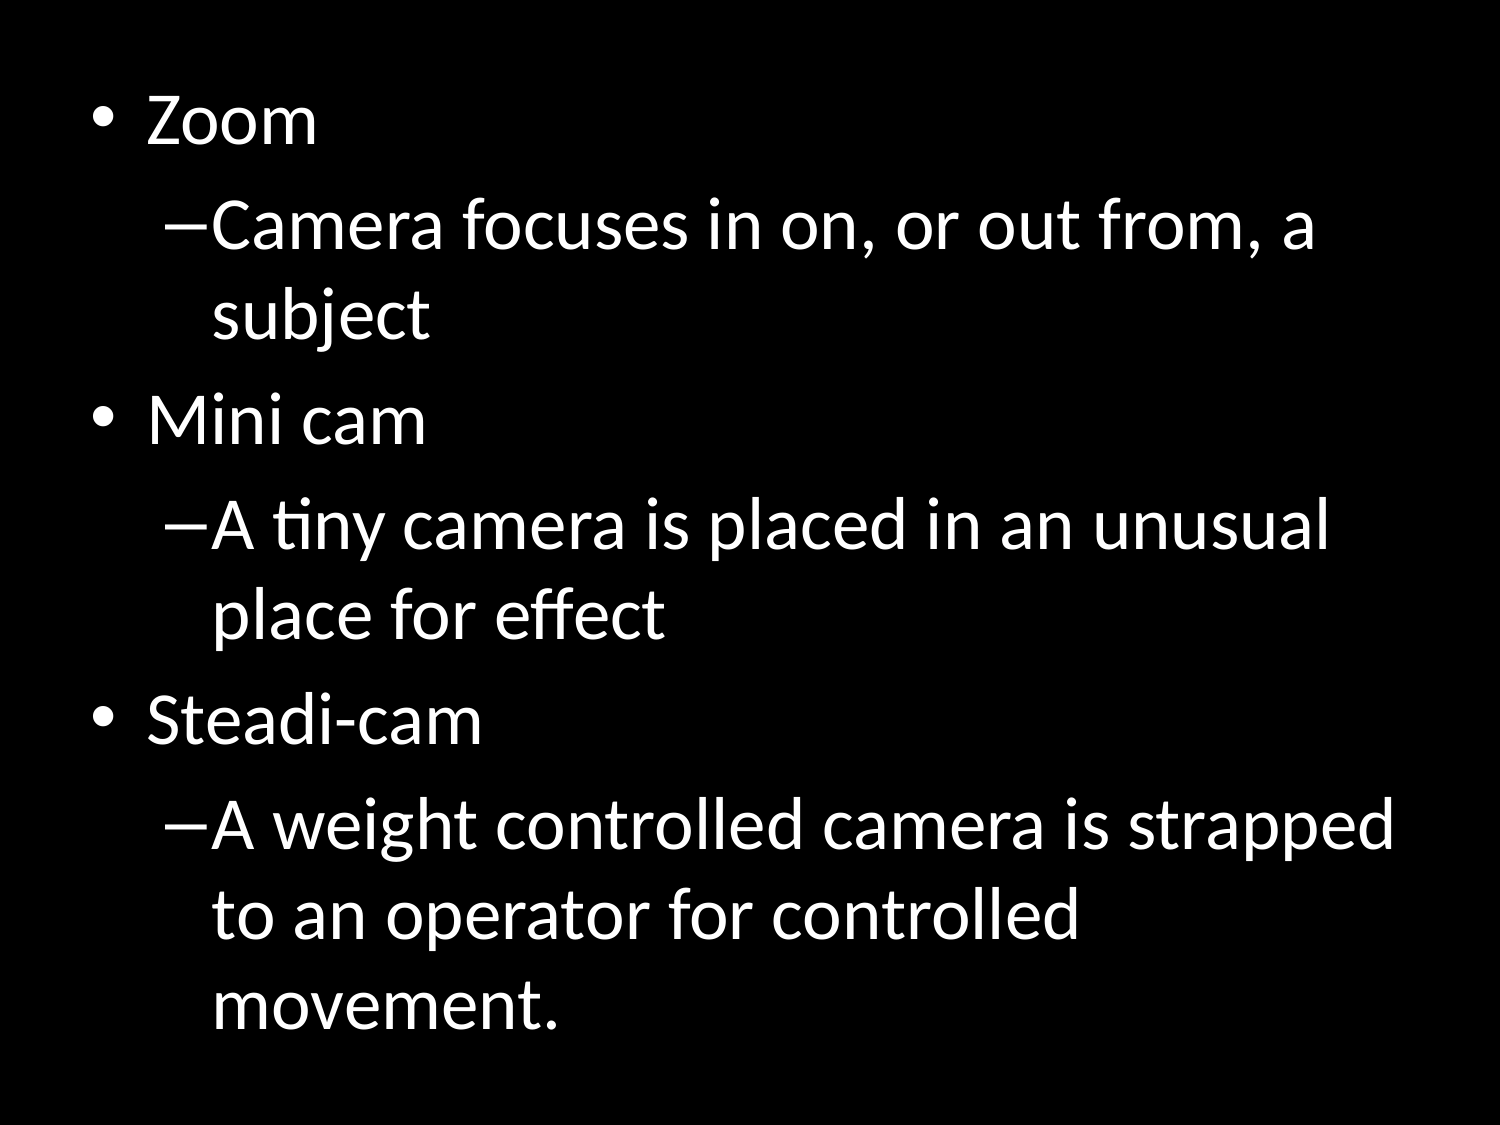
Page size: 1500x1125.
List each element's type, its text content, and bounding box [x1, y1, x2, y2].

list Zoom Camera focuses in on, or out from, a subject Mini cam A tiny camera is placed in an unusual place for effect Steadi-cam A weight controlled camera is strapped to an operator for controlled movement. [75, 62, 1425, 805]
